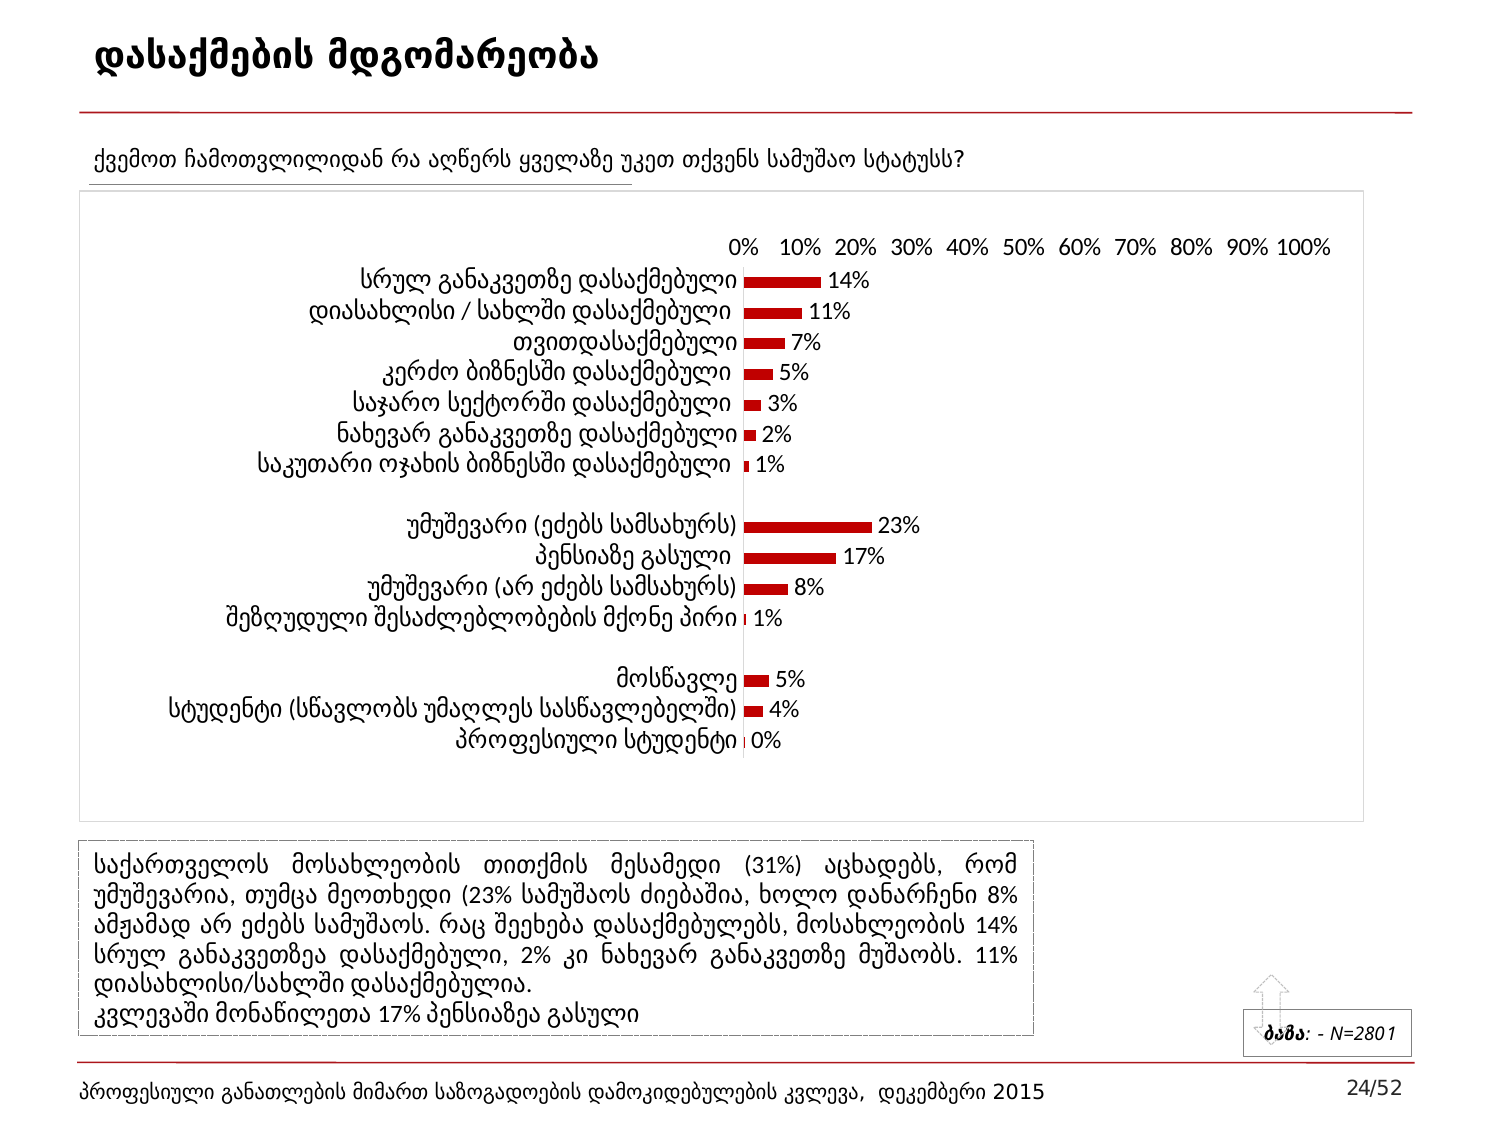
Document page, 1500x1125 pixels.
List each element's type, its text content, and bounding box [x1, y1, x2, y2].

text_box საქართველოს მოსახლეობის თითქმის მესამედი (31%) აცხადებს, რომ უმუშევარია, თუმცა მეოთხედი (23% სამუშაოს ძიებაშია, ხოლო დანარჩენი 8% ამჟამად არ ეძებს სამუშაოს. რაც შეეხება დასაქმებულებს, მოსახლეობის 14% სრულ განაკვეთზეა დასაქმებული, 2% კი ნახევარ განაკვეთზე მუშაობს. 11% დიასახლისი/სახლში დასაქმებულია. კვლევაში მონაწილეთა 17% პენსიაზეა გასული [78, 840, 1034, 1036]
text_box ქვემოთ ჩამოთვლილიდან რა აღწერს ყველაზე უკეთ თქვენს სამუშაო სტატუსს? [78, 137, 1069, 180]
text_box ბაზა: - N=2801 [1243, 1009, 1412, 1057]
chart [78, 189, 1365, 823]
text_box [1251, 972, 1291, 1047]
title დასაქმების მდგომარეობა [78, 19, 1390, 87]
